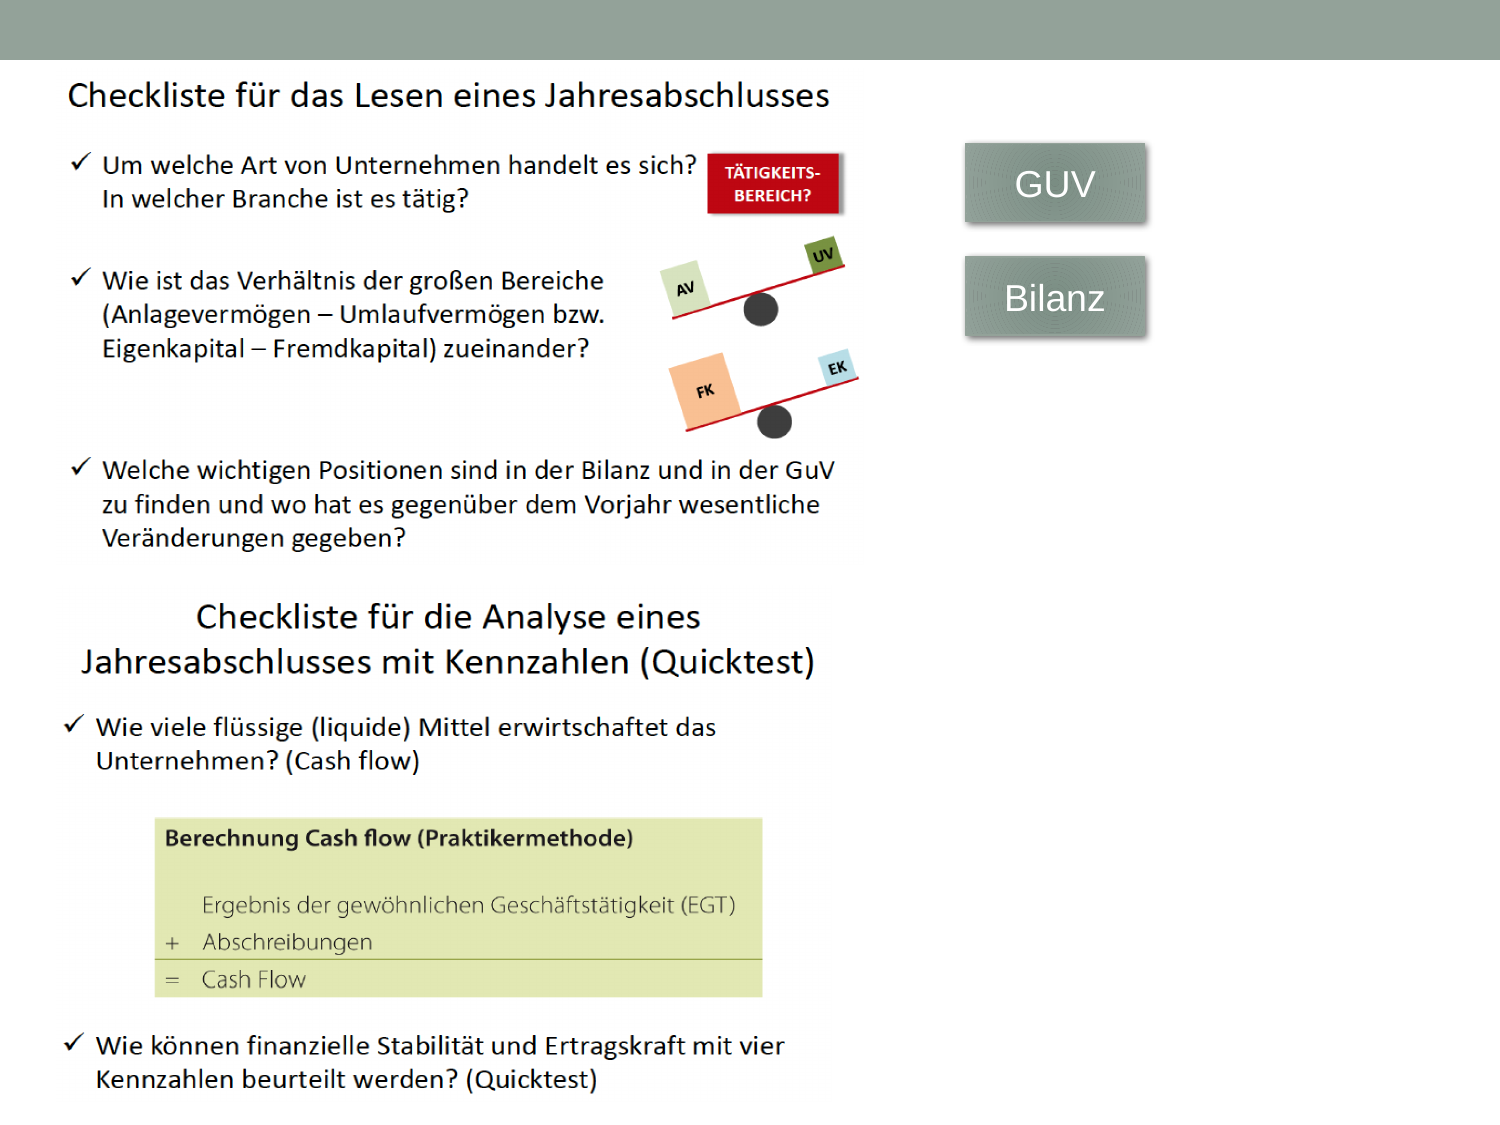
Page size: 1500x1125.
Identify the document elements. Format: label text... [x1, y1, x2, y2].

picture [55, 68, 864, 565]
text_box GUV [965, 143, 1145, 222]
text_box Bilanz [965, 256, 1145, 336]
picture [55, 585, 832, 1103]
